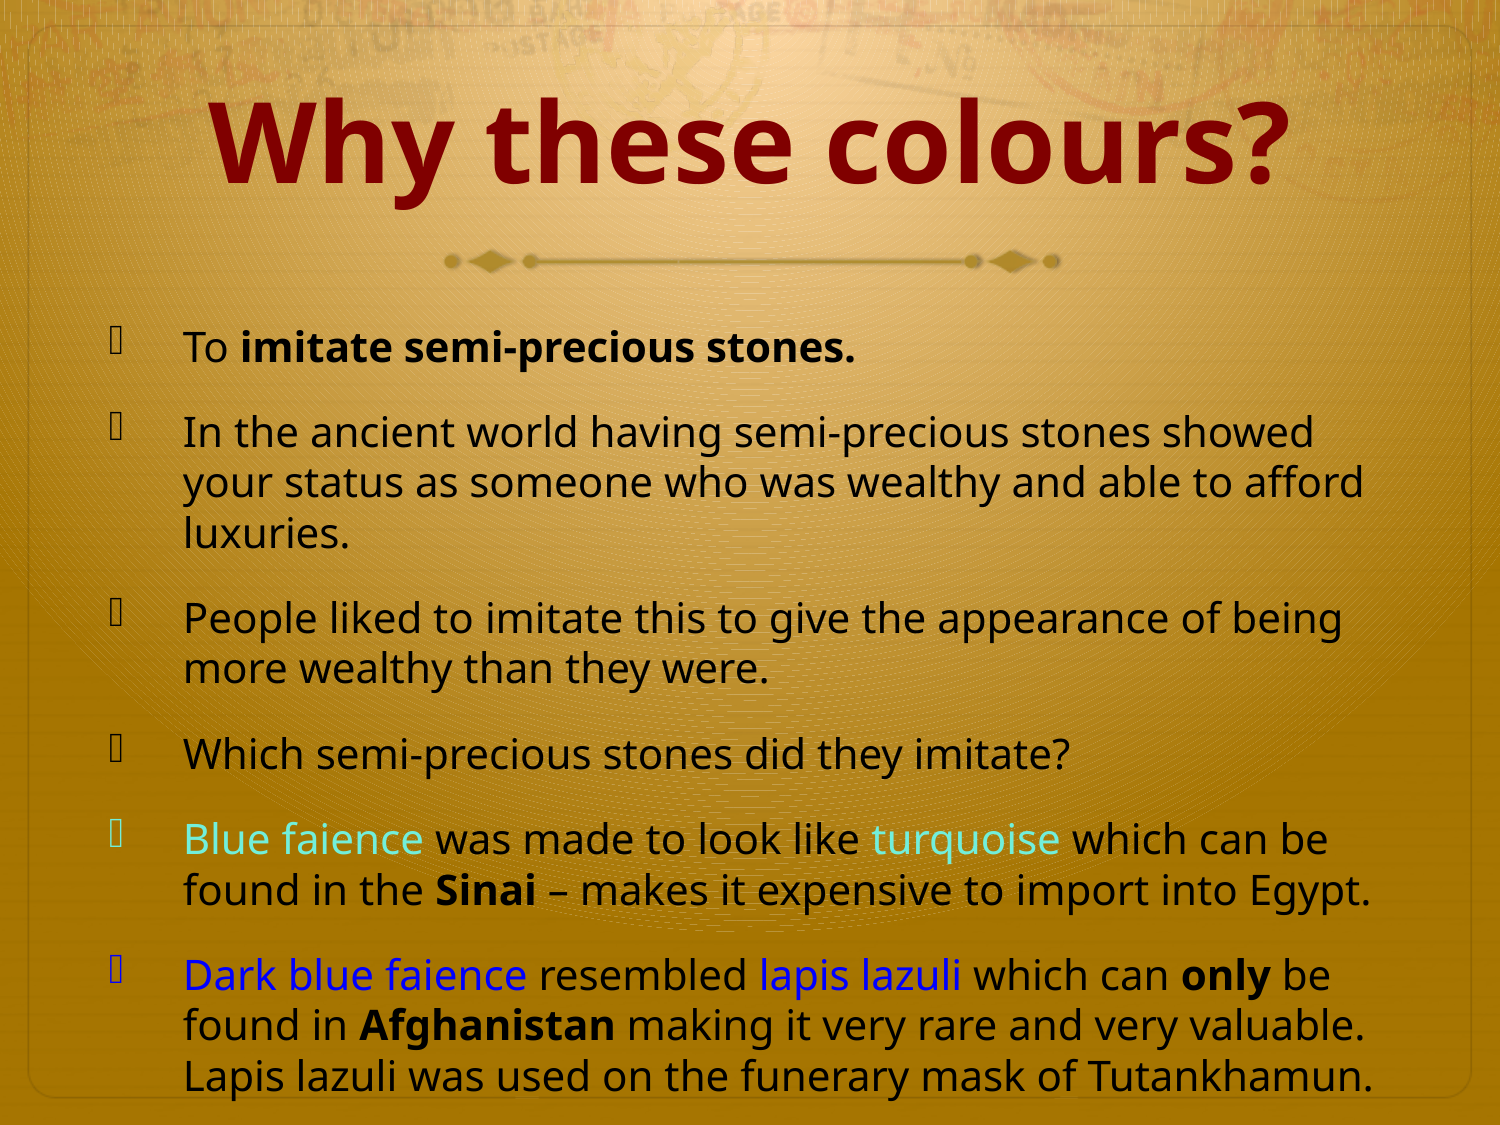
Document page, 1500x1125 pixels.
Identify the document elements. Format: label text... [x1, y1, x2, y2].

picture [0, 0, 1500, 1125]
list To imitate semi-precious stones. In the ancient world having semi-precious stones showed your status as someone who was wealthy and able to afford luxuries. People liked to imitate this to give the appearance of being more wealthy than they were. Which semi-precious stones did they imitate? Blue faience was made to look like turquoise which can be found in the Sinai – makes it expensive to import into Egypt. Dark blue faience resembled lapis lazuli which can only be found in Afghanistan making it very rare and very valuable. Lapis lazuli was used on the funerary mask of Tutankhamun. [93, 312, 1407, 1125]
title Why these colours? [93, 45, 1407, 233]
